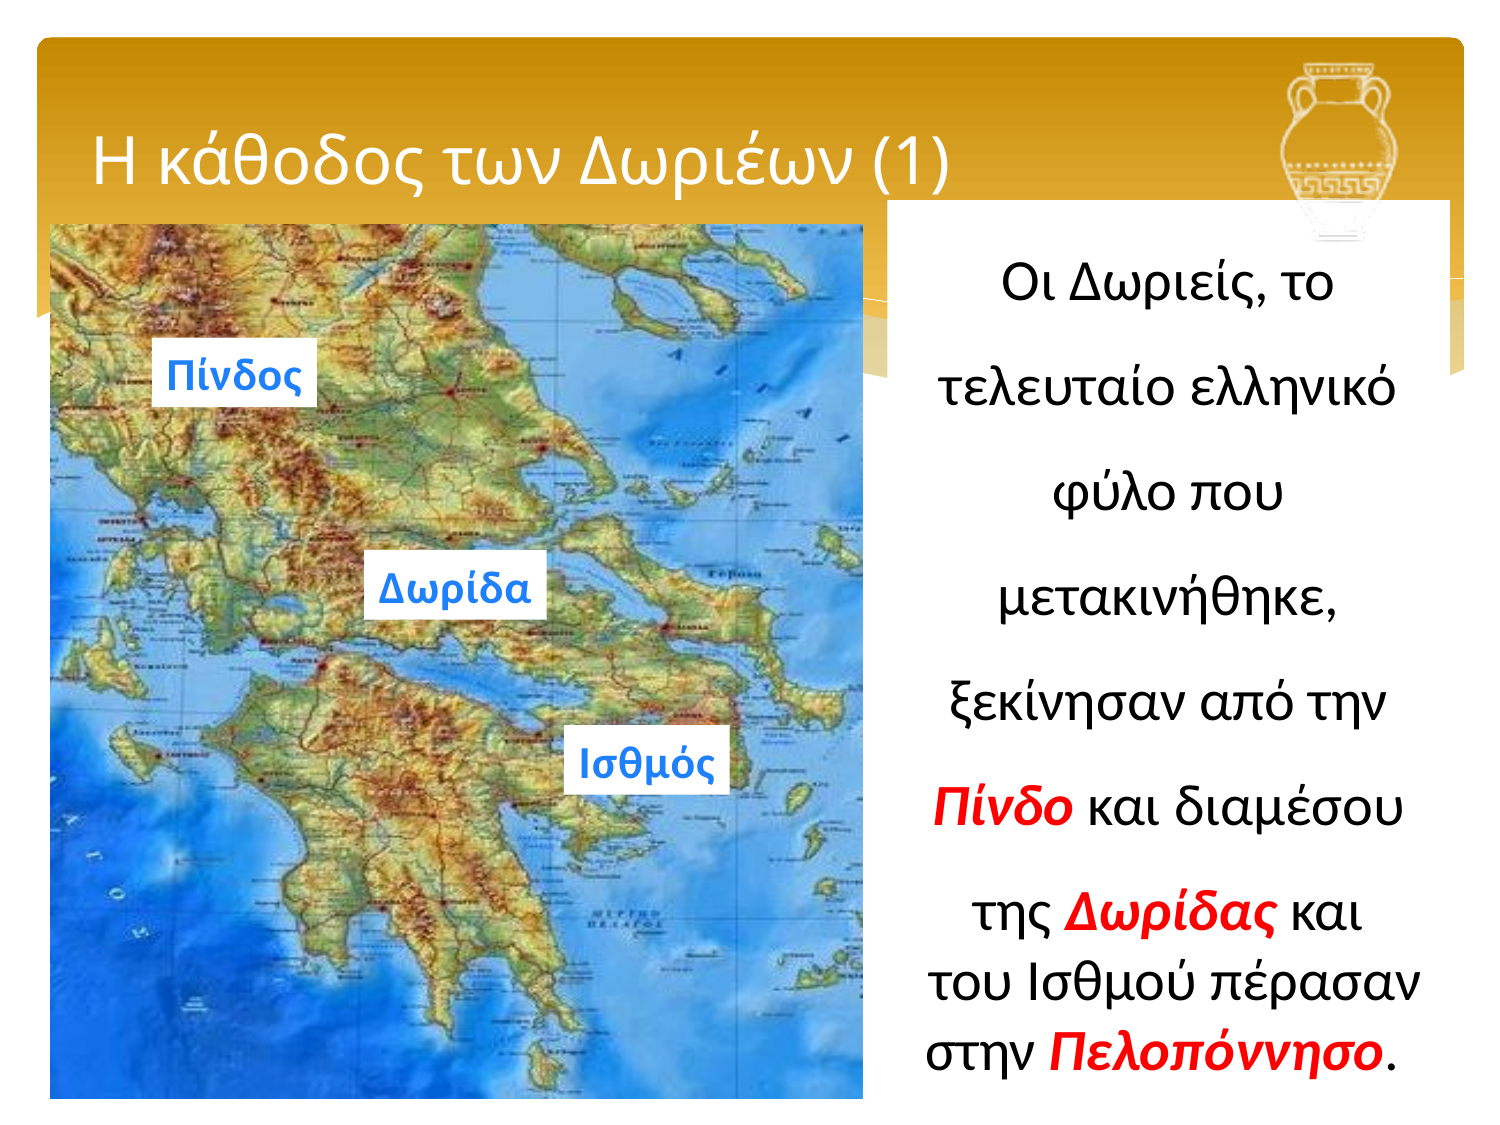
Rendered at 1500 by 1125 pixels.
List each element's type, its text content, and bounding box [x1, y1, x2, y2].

picture [1255, 35, 1426, 263]
title Η κάθοδος των Δωριέων (1) [74, 55, 1101, 262]
picture [49, 224, 863, 1099]
text_box Οι Δωριείς, το τελευταίο ελληνικό φύλο που μετακινήθηκε, ξεκίνησαν από την Πίνδο και διαμέσου της Δωρίδας και του Ισθμού πέρασαν στην Πελοπόννησο. [887, 200, 1450, 1090]
